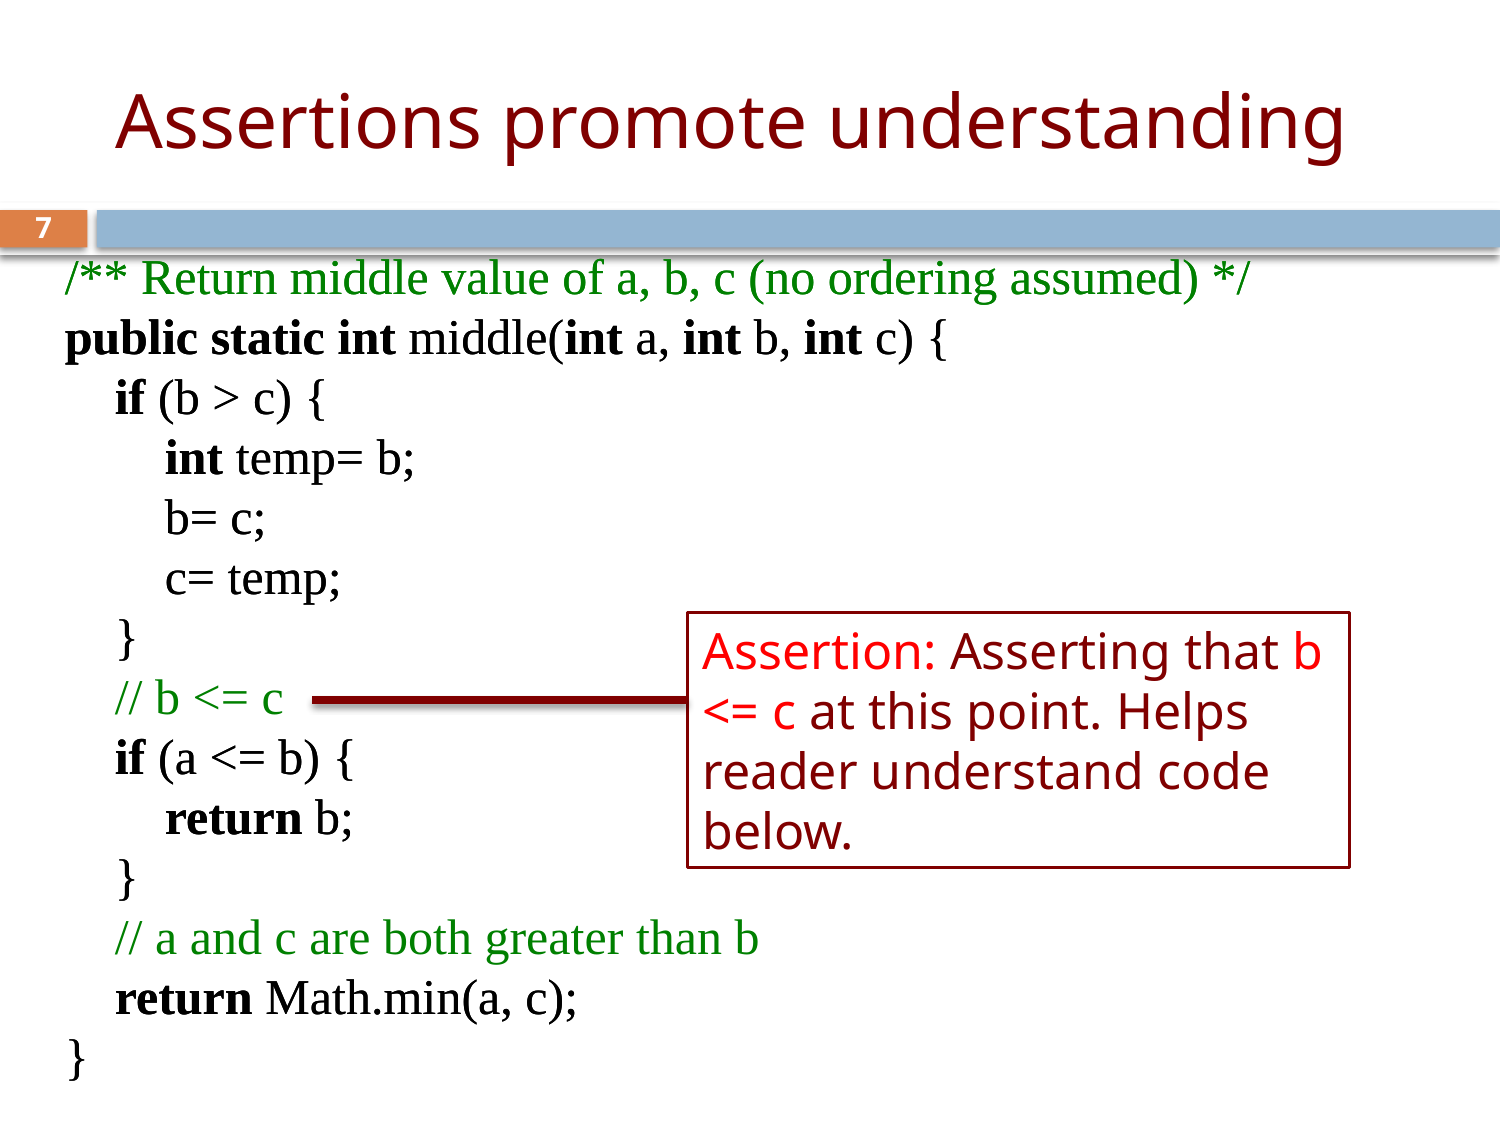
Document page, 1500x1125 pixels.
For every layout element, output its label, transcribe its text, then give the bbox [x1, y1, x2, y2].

text_box /** Return middle value of a, b, c (no ordering assumed) */ public static int middle(int a, int b, int c) { if (b > c) { int temp= b; b= c; c= temp; } // b <= c if (a <= b) { return b; } // a and c are both greater than b return Math.min(a, c); } [50, 237, 1350, 975]
slide_number 7 [0, 208, 88, 249]
title Assertions promote understanding [100, 37, 1438, 200]
